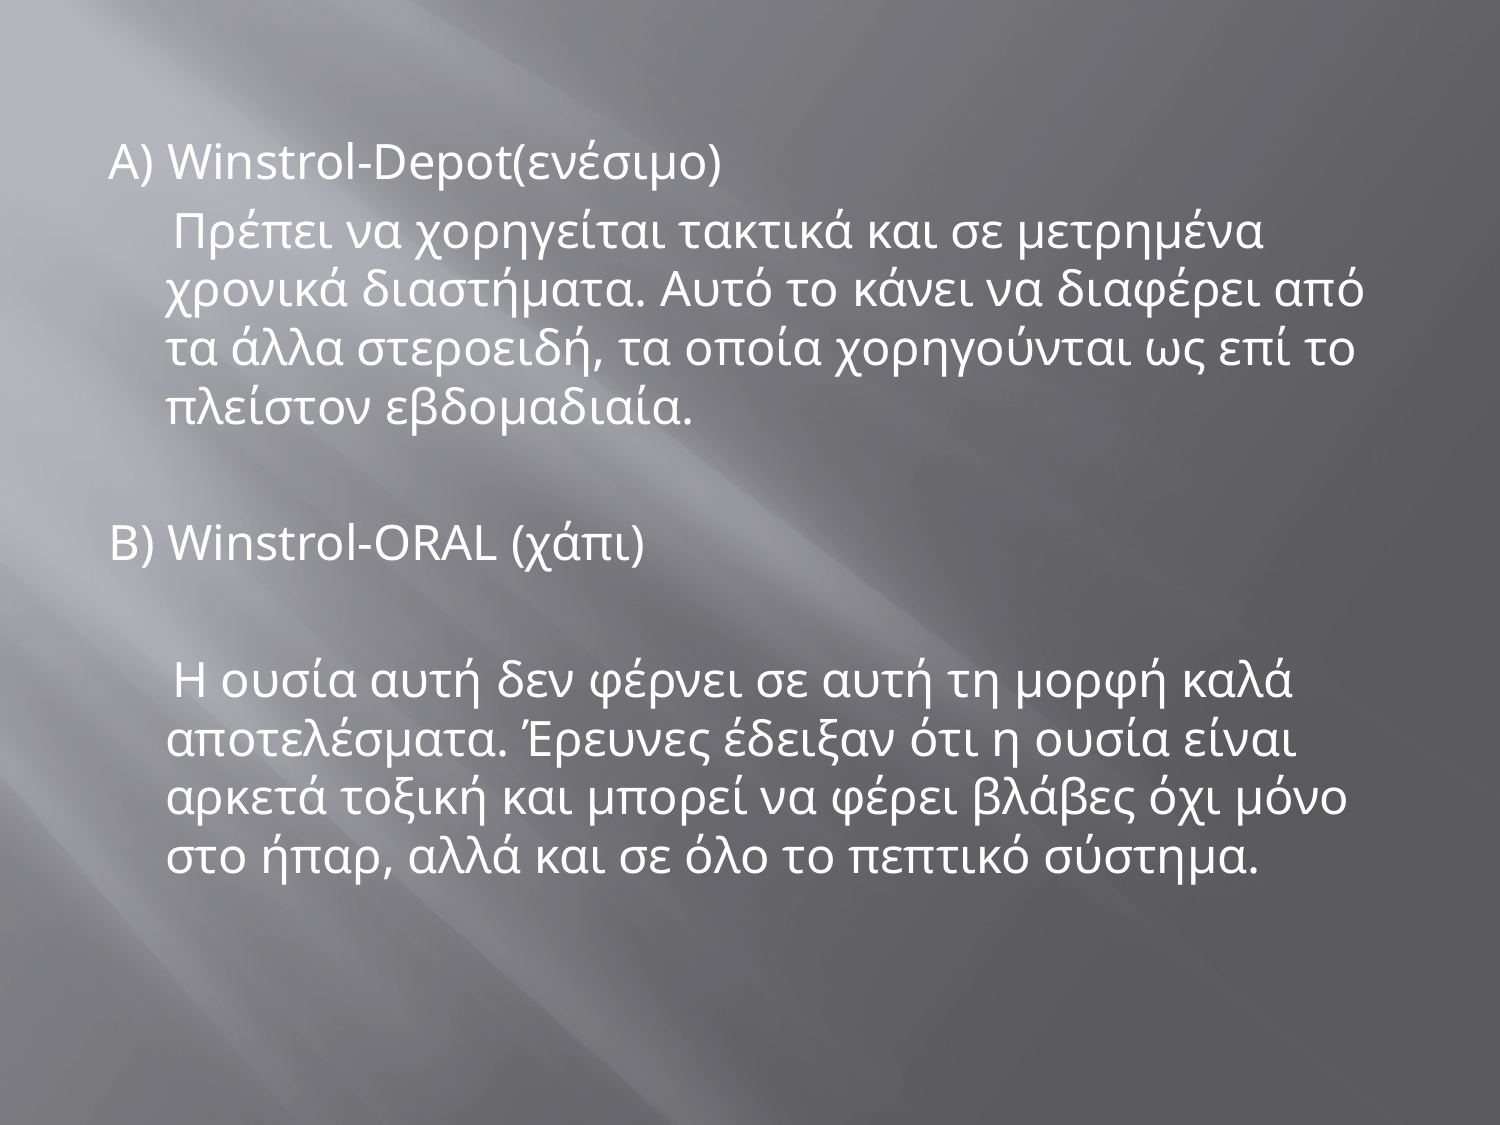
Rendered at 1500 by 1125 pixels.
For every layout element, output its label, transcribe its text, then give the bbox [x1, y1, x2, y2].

list Α) Winstrol-Depot(ενέσιμο) Πρέπει να χορηγείται τακτικά και σε μετρημένα χρονικά διαστήματα. Αυτό το κάνει να διαφέρει από τα άλλα στεροειδή, τα οποία χορηγούνται ως επί το πλείστον εβδομαδιαία. Β) Winstrol-ORAL (χάπι) Η ουσία αυτή δεν φέρνει σε αυτή τη μορφή καλά αποτελέσματα. Έρευνες έδειξαν ότι η ουσία είναι αρκετά τοξική και μπορεί να φέρει βλάβες όχι μόνο στο ήπαρ, αλλά και σε όλο το πεπτικό σύστημα. [75, 82, 1425, 1035]
